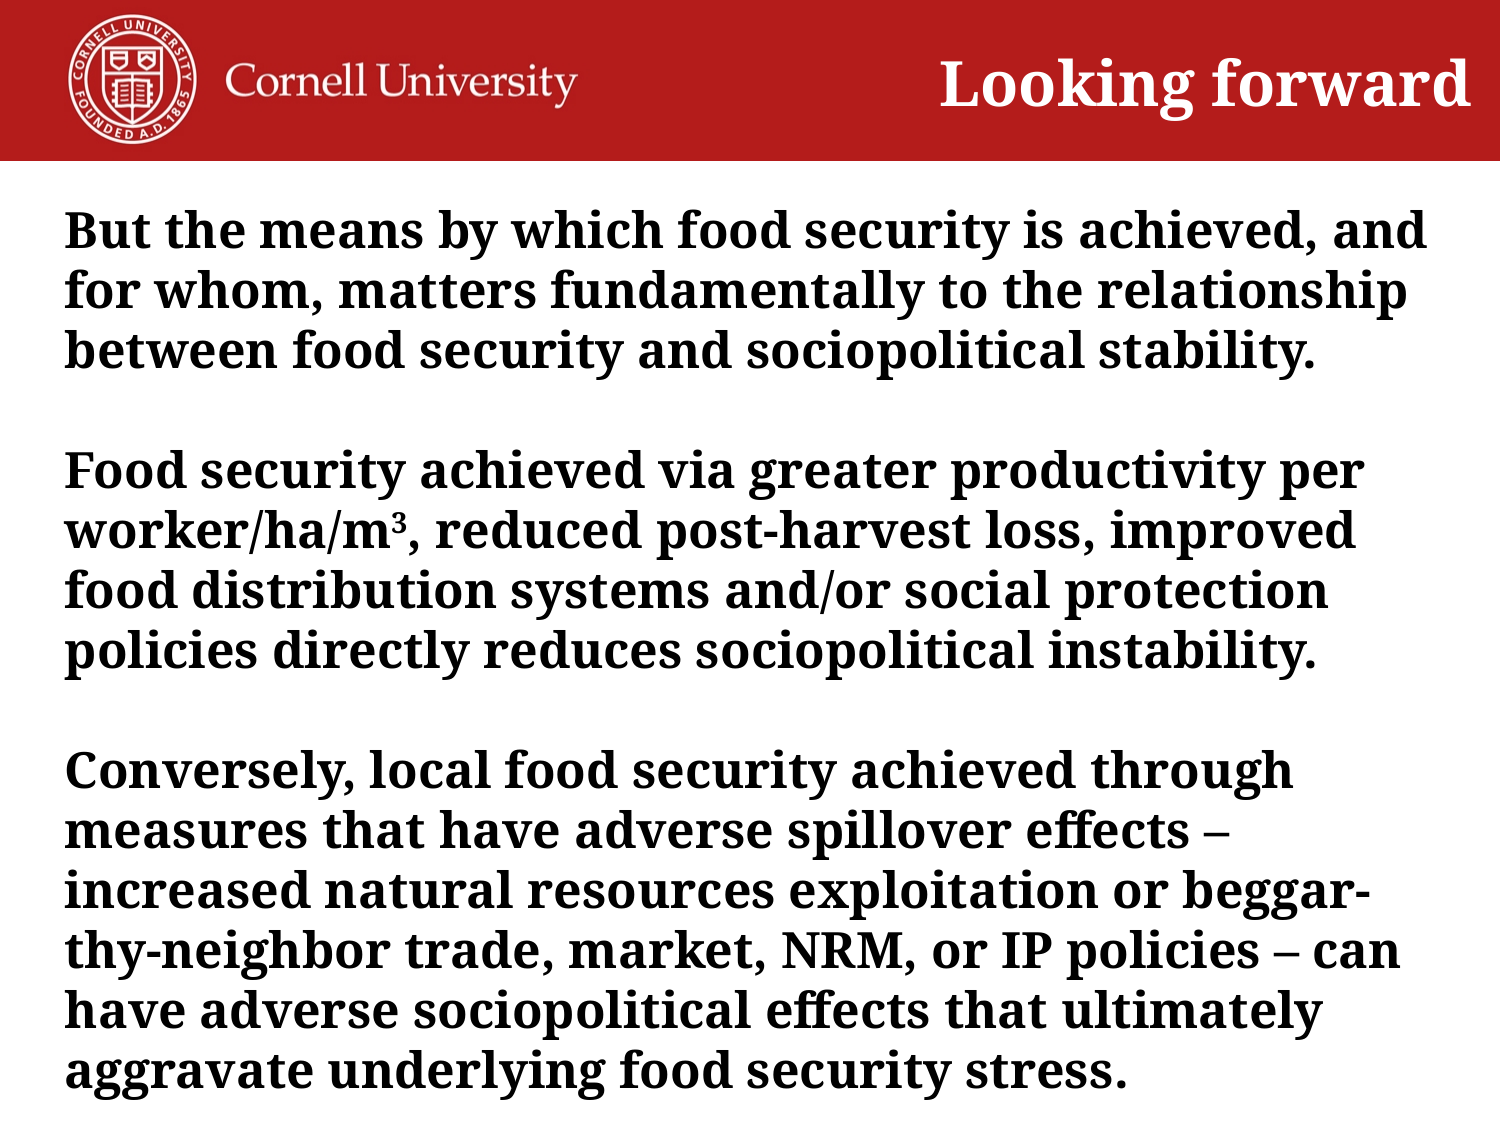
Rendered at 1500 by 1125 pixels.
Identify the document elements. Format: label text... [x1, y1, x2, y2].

text_box But the means by which food security is achieved, and for whom, matters fundamentally to the relationship between food security and sociopolitical stability. Food security achieved via greater productivity per worker/ha/m3, reduced post-harvest loss, improved food distribution systems and/or social protection policies directly reduces sociopolitical instability. Conversely, local food security achieved through measures that have adverse spillover effects – increased natural resources exploitation or beggar-thy-neighbor trade, market, NRM, or IP policies – can have adverse sociopolitical effects that ultimately aggravate underlying food security stress. [49, 190, 1475, 1106]
picture [0, 0, 1500, 162]
